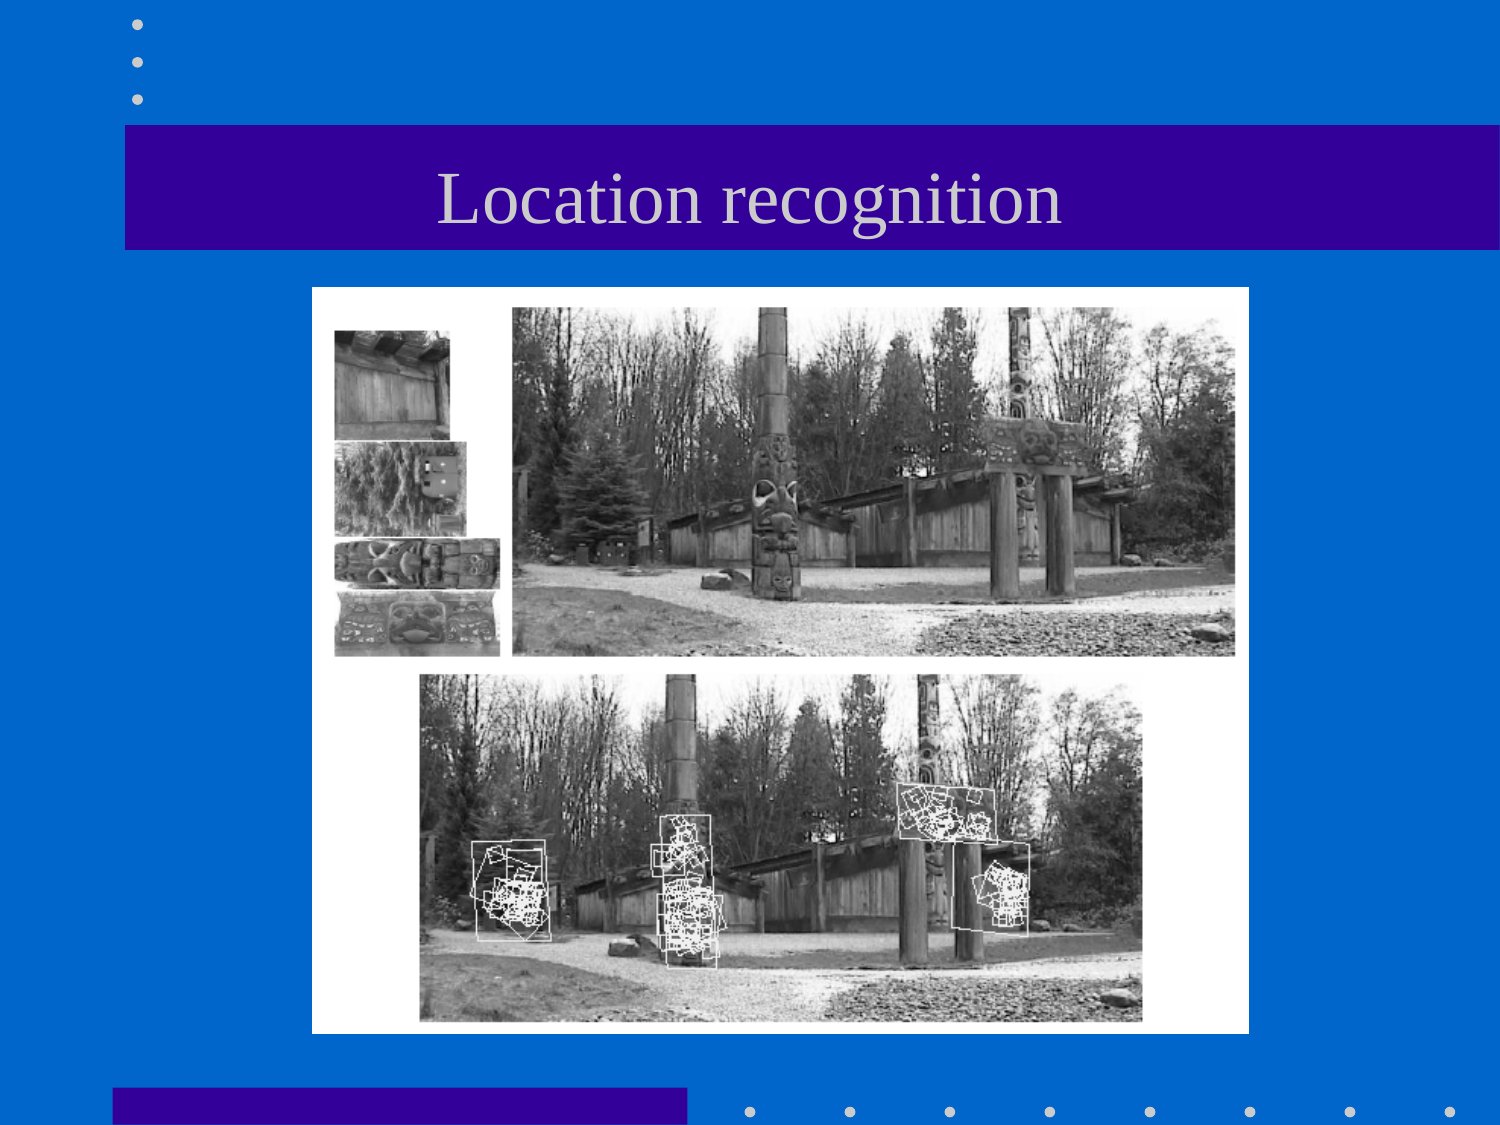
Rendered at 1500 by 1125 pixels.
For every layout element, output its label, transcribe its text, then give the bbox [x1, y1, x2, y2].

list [312, 287, 1249, 1034]
title Location recognition [112, 99, 1388, 288]
